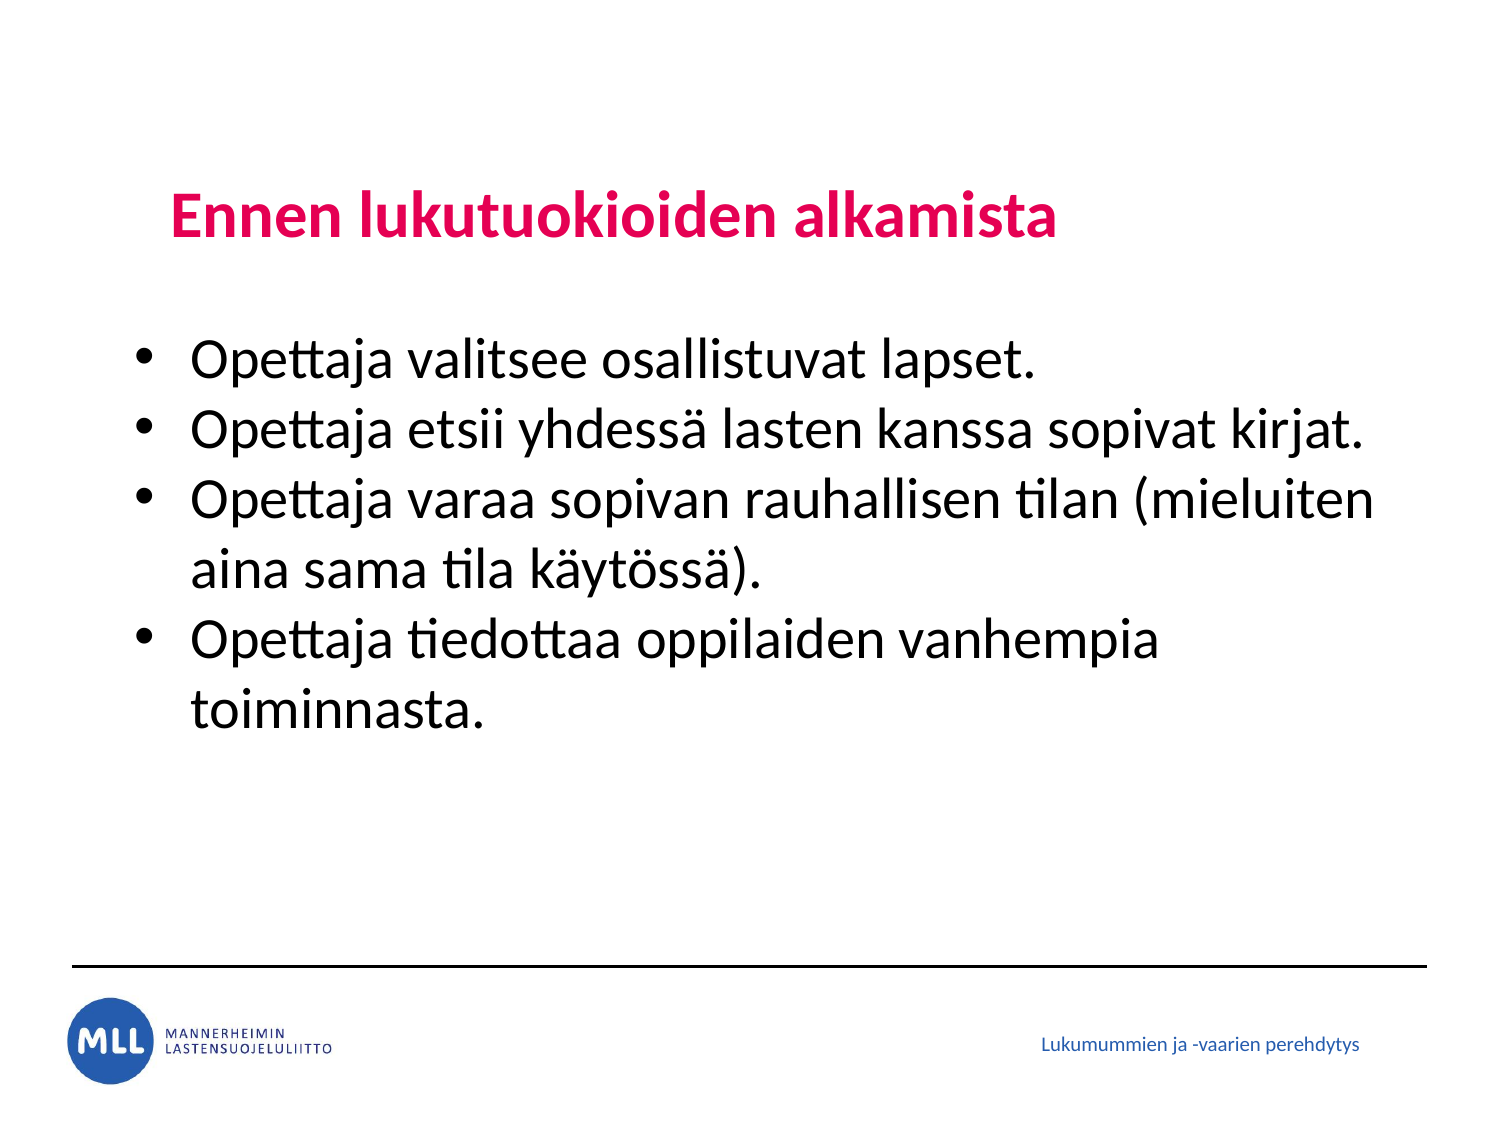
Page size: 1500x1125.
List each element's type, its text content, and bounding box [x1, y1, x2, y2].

list Opettaja valitsee osallistuvat lapset. Opettaja etsii yhdessä lasten kanssa sopivat kirjat. Opettaja varaa sopivan rauhallisen tilan (mieluiten aina sama tila käytössä). Opettaja tiedottaa oppilaiden vanhempia toiminnasta. [119, 313, 1395, 952]
footer Lukumummien ja -vaarien perehdytys [887, 1018, 1375, 1069]
picture [39, 968, 360, 1114]
title Ennen lukutuokioiden alkamista [155, 111, 1434, 299]
